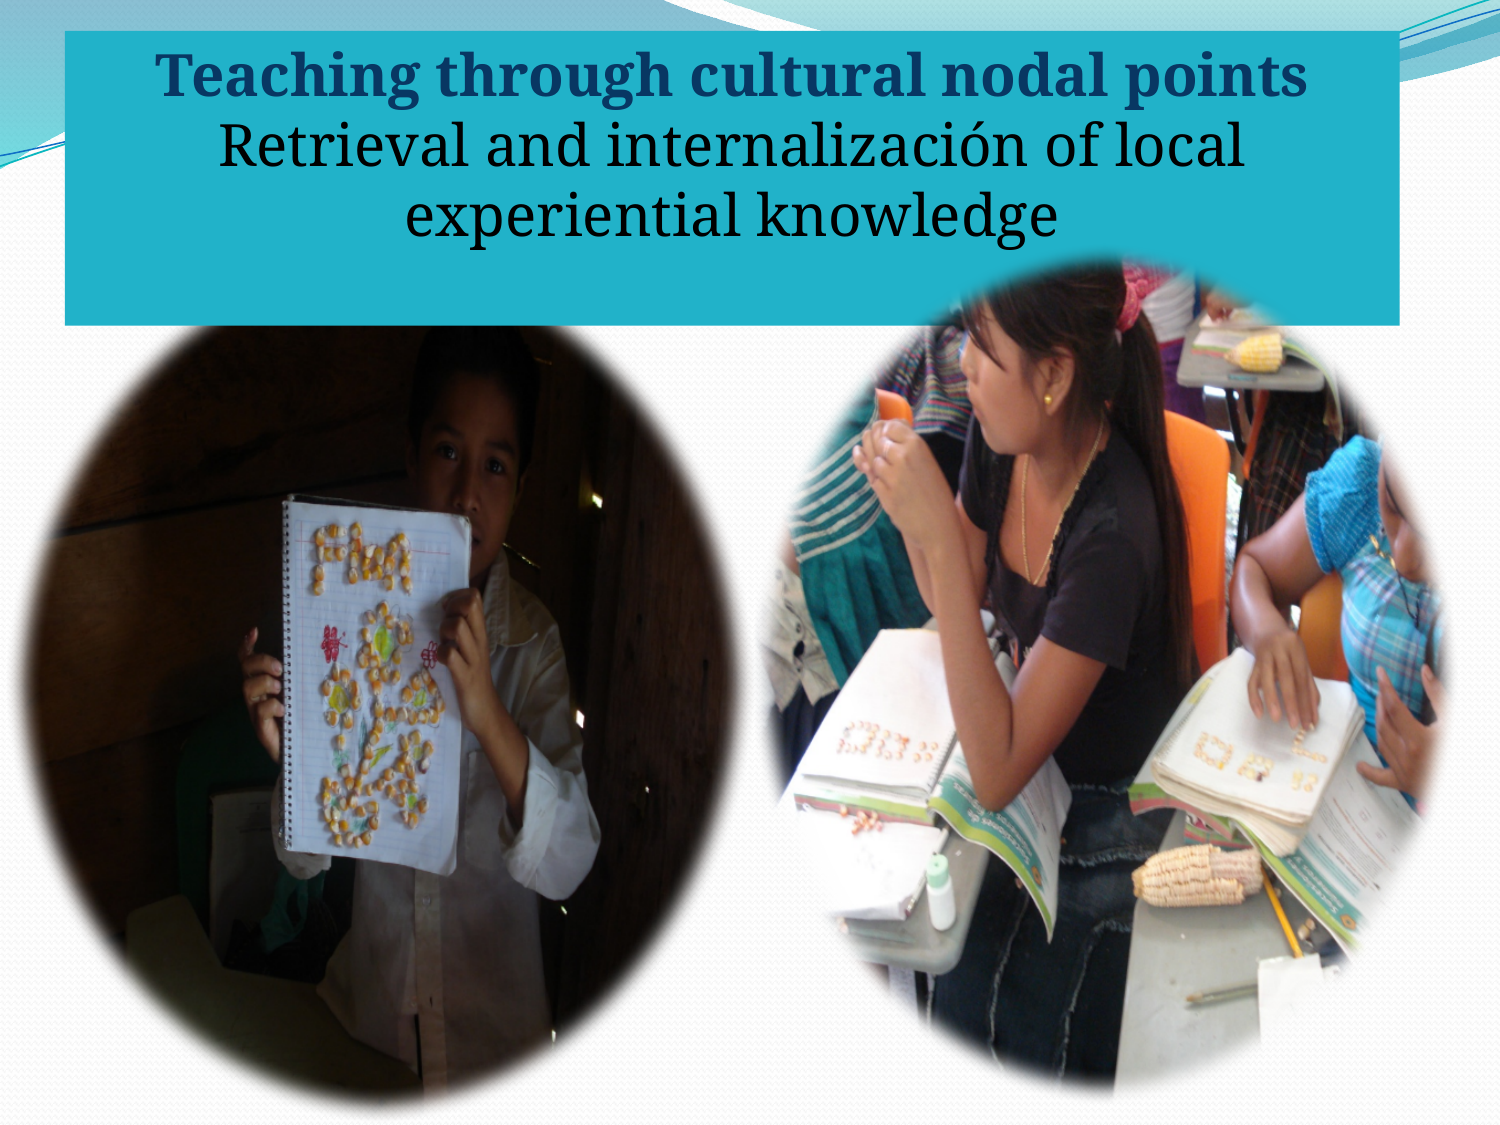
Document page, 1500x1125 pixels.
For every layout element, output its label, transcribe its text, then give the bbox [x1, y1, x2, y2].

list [5, 243, 756, 1125]
picture [749, 243, 1459, 1107]
text_box Teaching through cultural nodal points Retrieval and internalización of local experiential knowledge [64, 30, 1400, 243]
